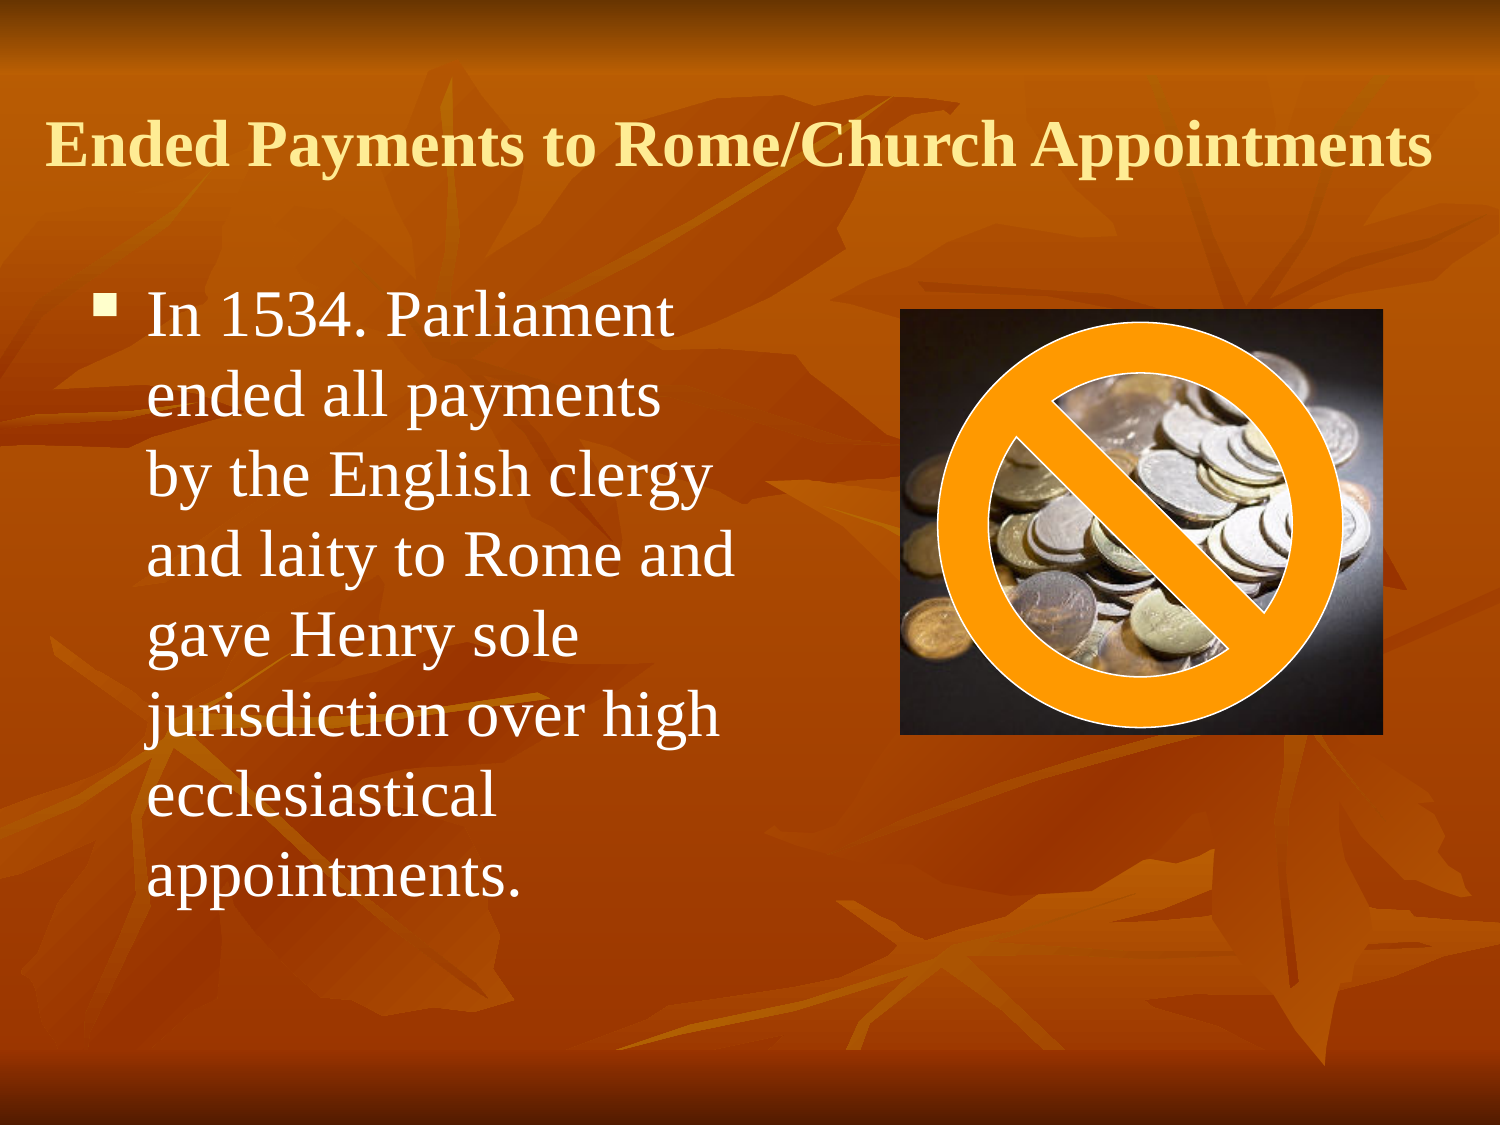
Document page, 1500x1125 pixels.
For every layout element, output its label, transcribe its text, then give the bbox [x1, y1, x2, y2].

picture [899, 309, 1384, 735]
title Ended Payments to Rome/Church Appointments [25, 45, 1473, 234]
list In 1534. Parliament ended all payments by the English clergy and laity to Rome and gave Henry sole jurisdiction over high ecclesiastical appointments. [75, 262, 760, 1006]
